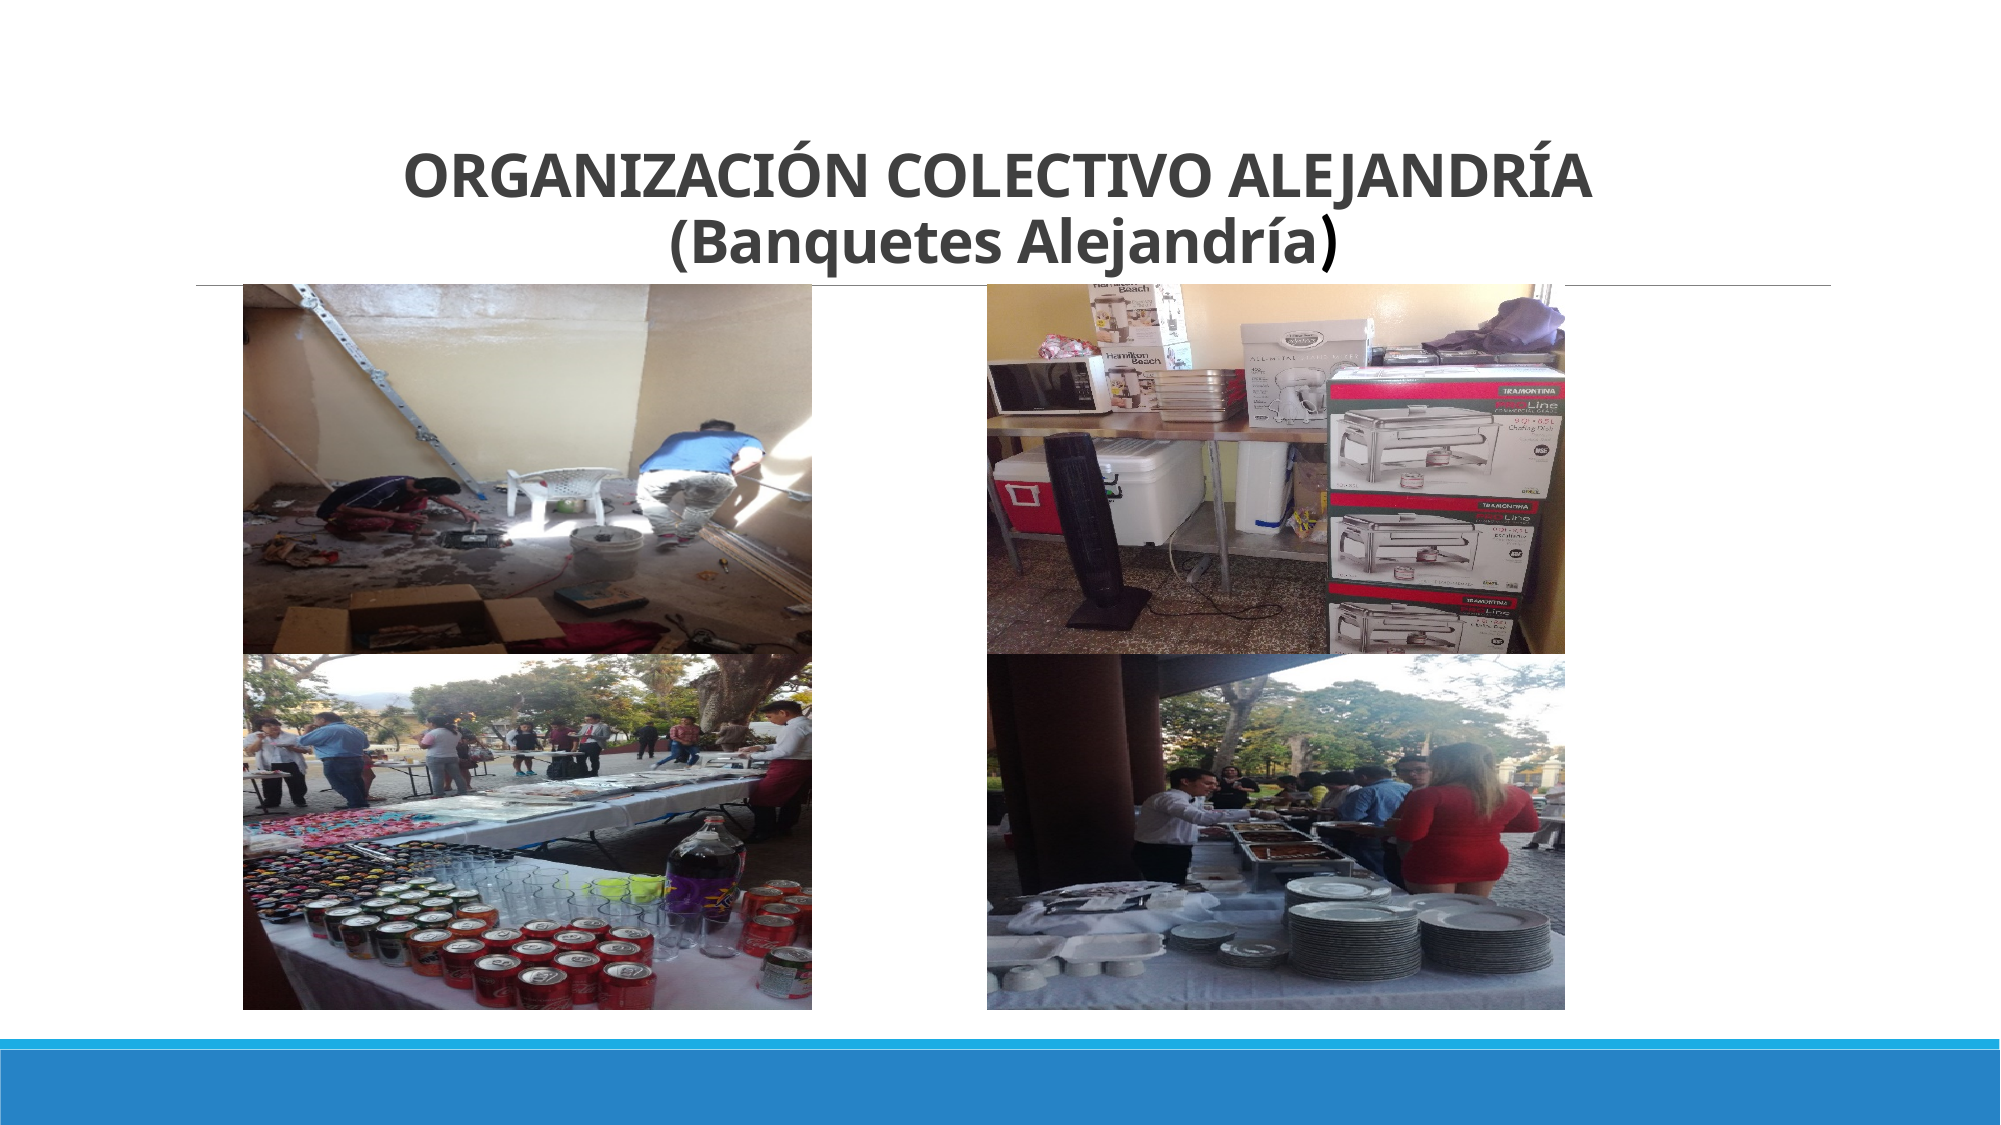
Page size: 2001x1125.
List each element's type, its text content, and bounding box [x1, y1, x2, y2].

picture [243, 653, 812, 1011]
picture [987, 284, 1565, 1011]
title ORGANIZACIÓN COLECTIVO ALEJANDRÍA (Banquetes Alejandría) [180, 47, 1830, 285]
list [243, 284, 812, 652]
